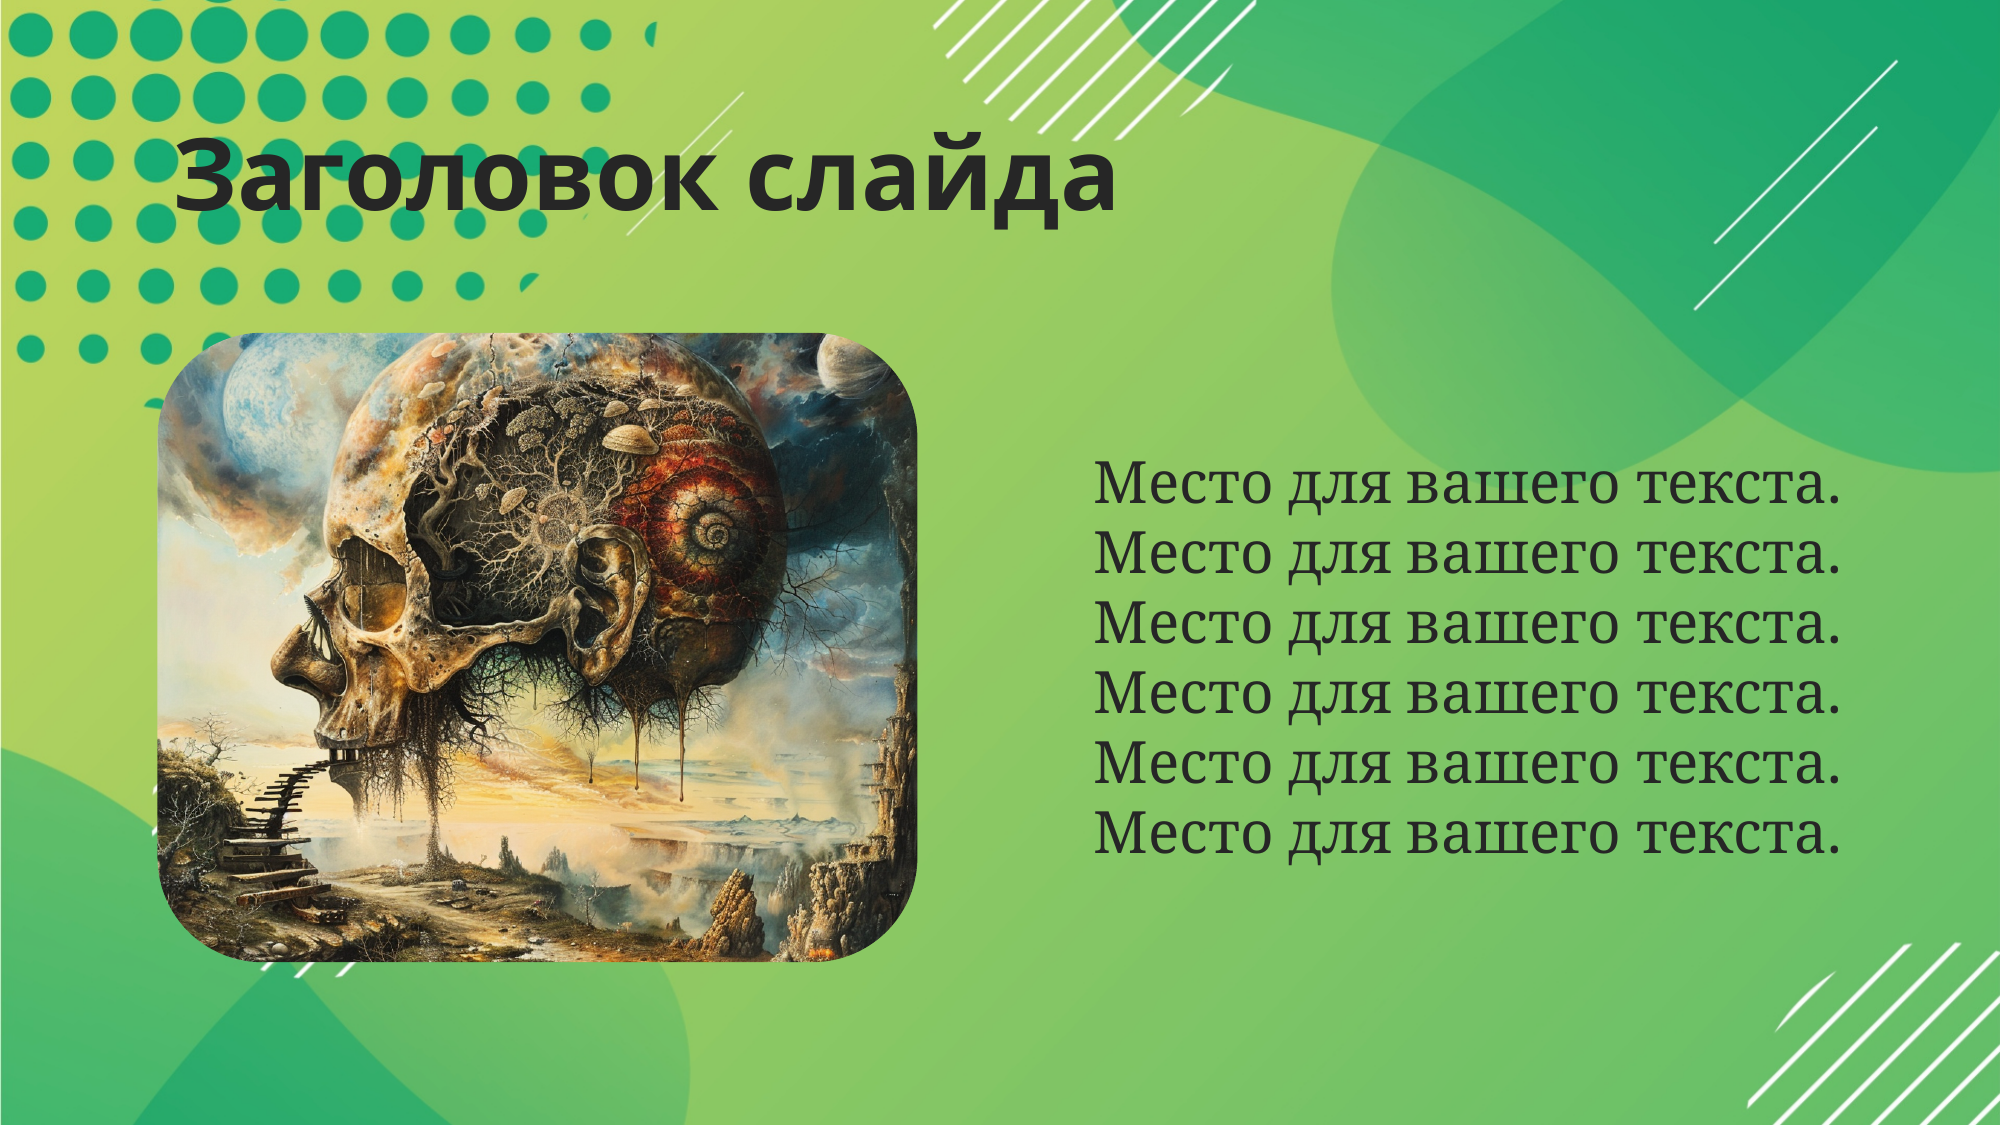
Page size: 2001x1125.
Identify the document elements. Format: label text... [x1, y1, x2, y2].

picture [157, 332, 918, 963]
text_box Место для вашего текста. Место для вашего текста. Место для вашего текста. Место для вашего текста. Место для вашего текста. Место для вашего текста. [999, 438, 1936, 943]
title Заголовок слайда [157, 69, 1883, 287]
